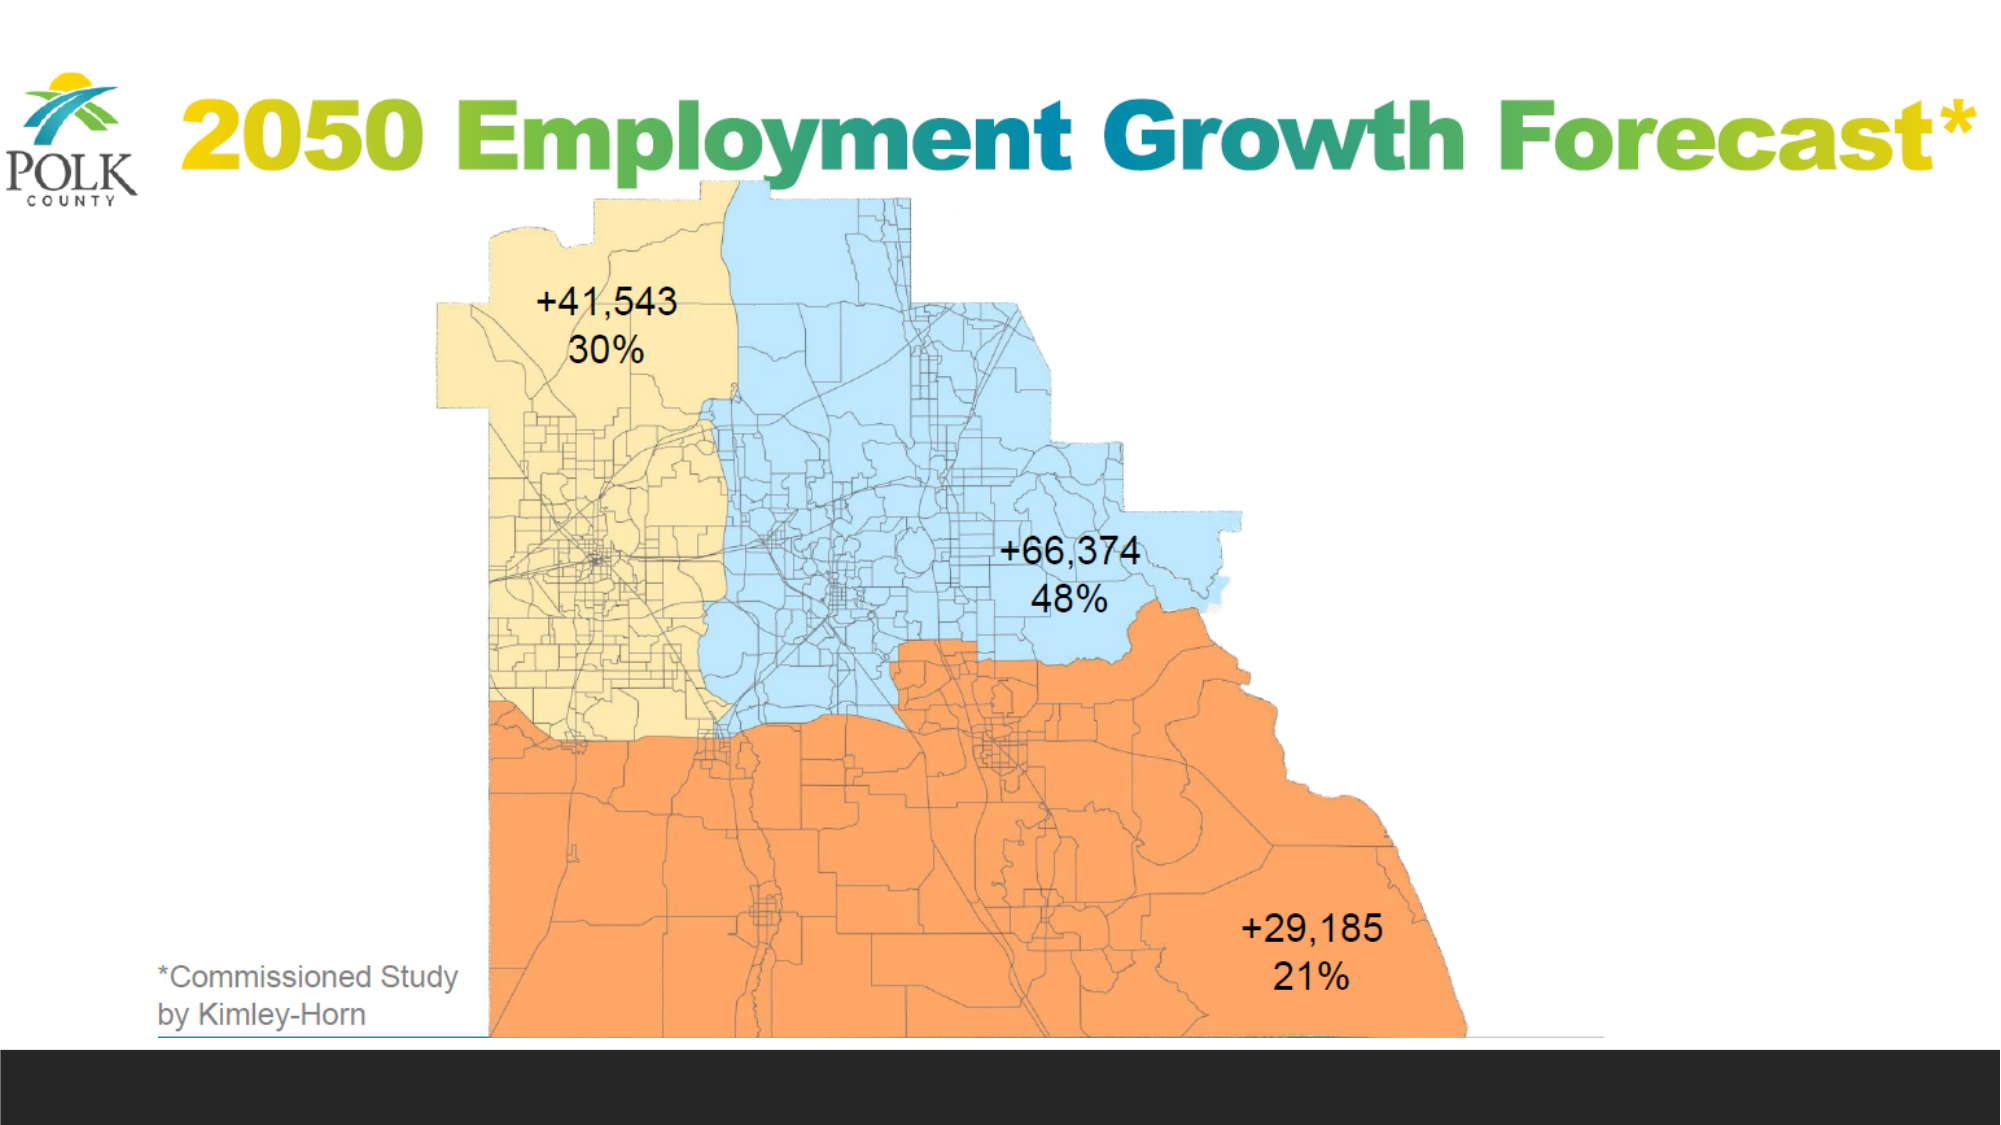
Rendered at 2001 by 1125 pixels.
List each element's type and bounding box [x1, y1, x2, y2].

picture [0, 39, 2000, 1039]
